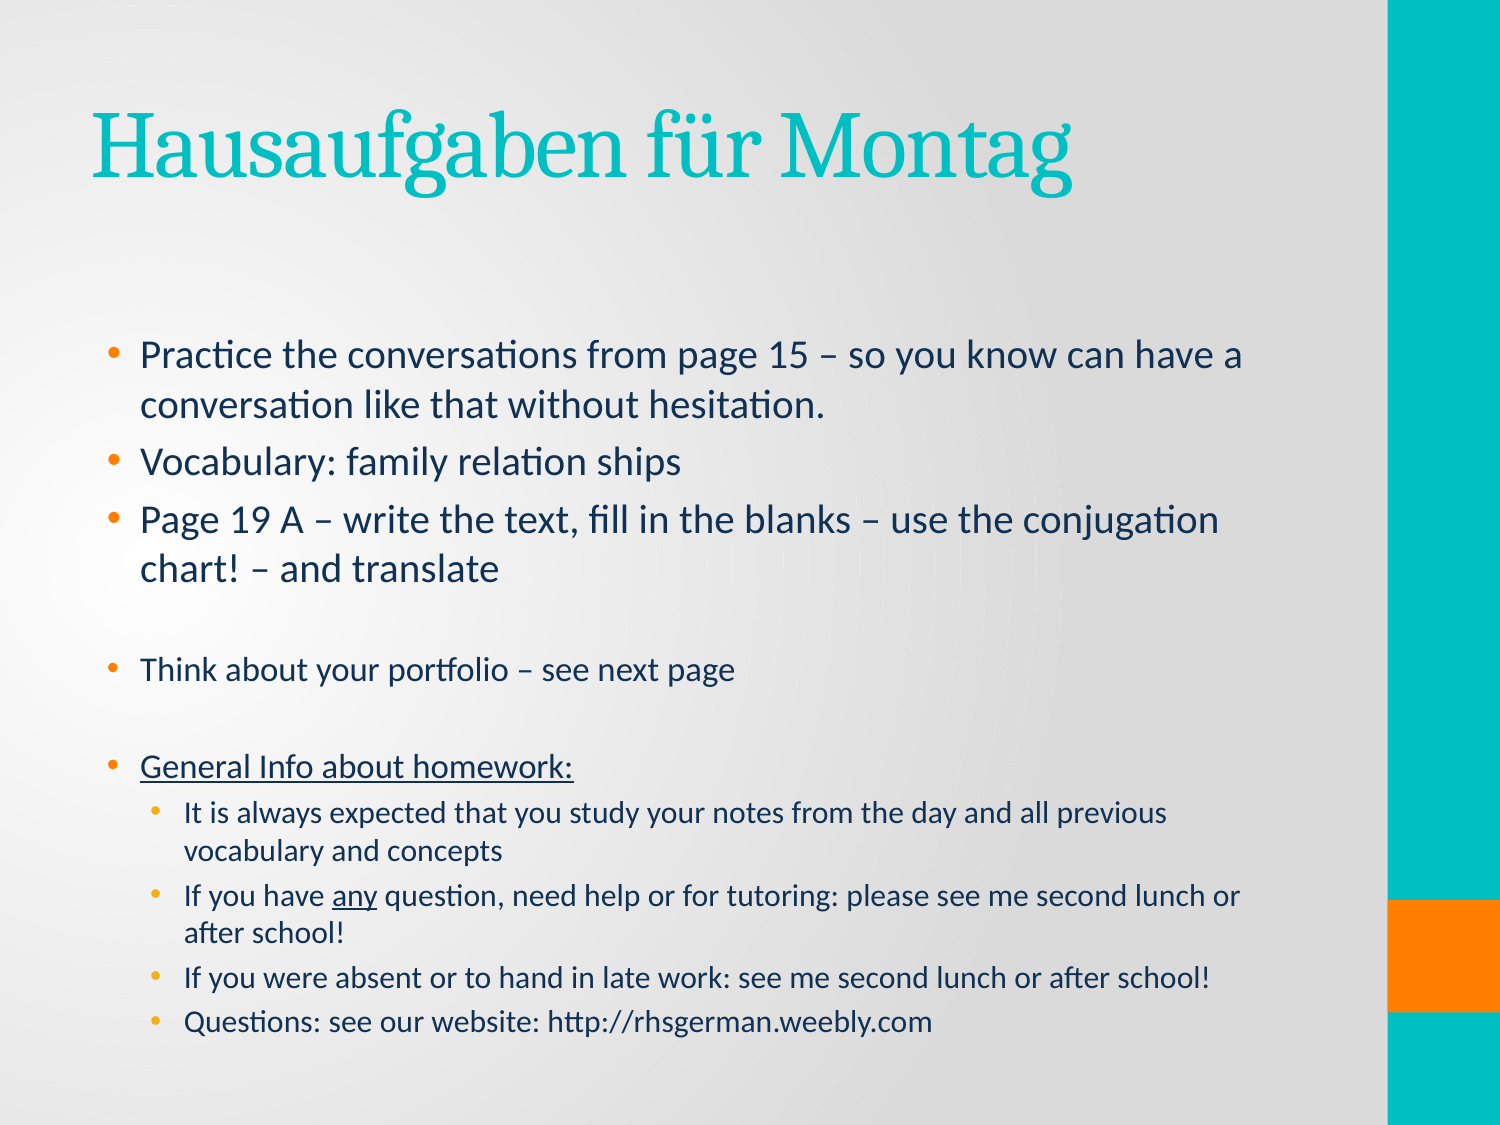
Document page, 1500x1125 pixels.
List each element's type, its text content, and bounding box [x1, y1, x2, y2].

list Practice the conversations from page 15 – so you know can have a conversation like that without hesitation. Vocabulary: family relation ships Page 19 A – write the text, fill in the blanks – use the conjugation chart! – and translate Think about your portfolio – see next page General Info about homework: It is always expected that you study your notes from the day and all previous vocabulary and concepts If you have any question, need help or for tutoring: please see me second lunch or after school! If you were absent or to hand in late work: see me second lunch or after school! Questions: see our website: http://rhsgerman.weebly.com [75, 262, 1325, 1050]
title Hausaufgaben für Montag [75, 45, 1325, 233]
